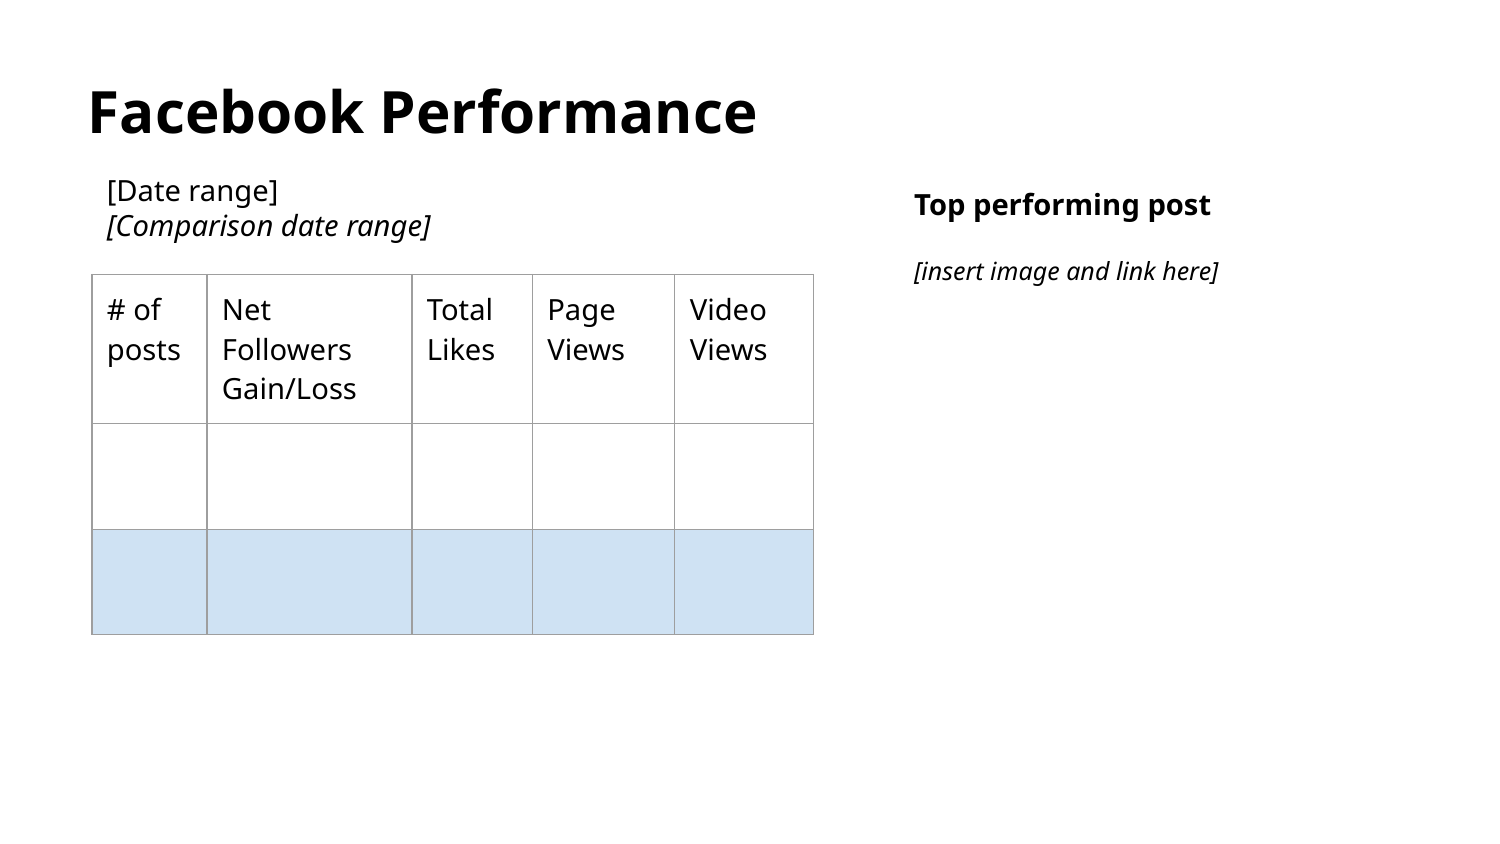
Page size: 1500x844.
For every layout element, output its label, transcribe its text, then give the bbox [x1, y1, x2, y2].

table_header Total Likes [413, 275, 532, 423]
table_cell [675, 530, 813, 634]
table_cell [413, 424, 532, 529]
text_box [Date range] [Comparison date range] [91, 157, 781, 251]
table_cell [675, 424, 813, 529]
text_box Facebook Performance [72, 59, 1444, 171]
table_cell [208, 530, 411, 634]
text_box Top performing post [insert image and link here] [899, 170, 1419, 644]
table_cell [413, 530, 532, 634]
table_header Video Views [675, 275, 813, 423]
table_cell [93, 424, 206, 529]
table_header # of posts [93, 275, 206, 423]
table_cell [533, 424, 674, 529]
table_header Net Followers Gain/Loss [208, 275, 411, 423]
table_cell [533, 530, 674, 634]
table_cell [93, 530, 206, 634]
table_cell [208, 424, 411, 529]
table_header Page Views [533, 275, 674, 423]
